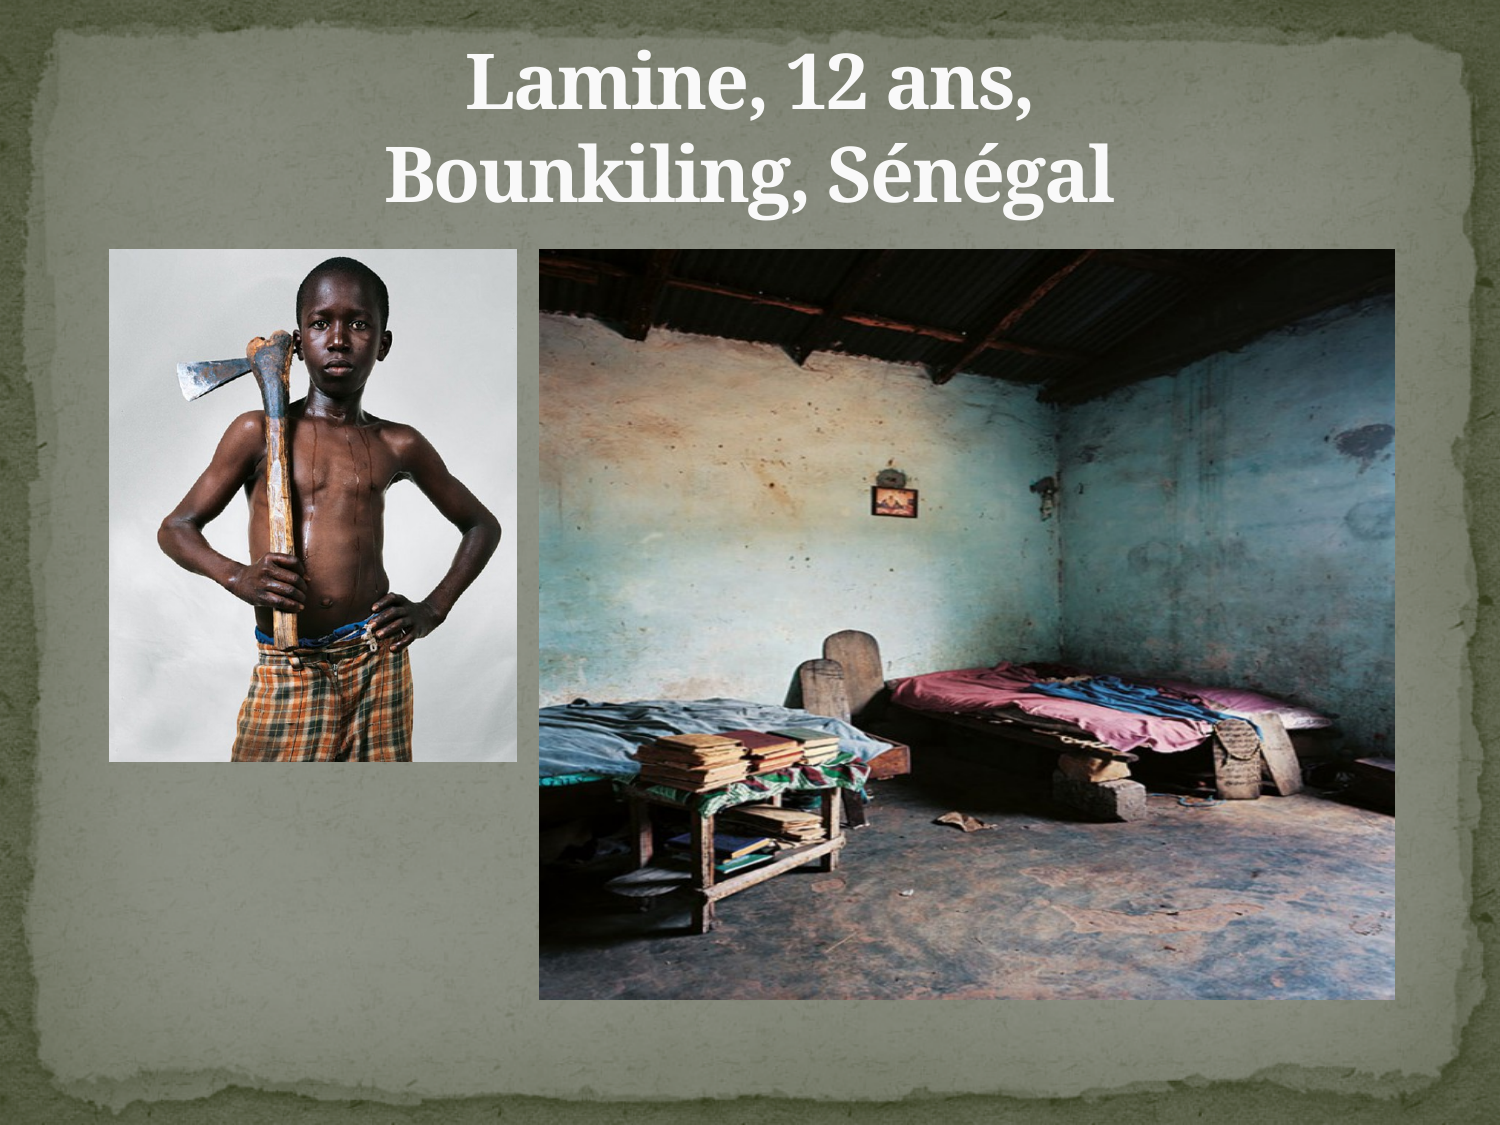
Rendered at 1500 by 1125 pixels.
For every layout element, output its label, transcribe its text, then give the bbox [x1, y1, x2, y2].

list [540, 251, 1394, 999]
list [111, 252, 515, 761]
title Lamine, 12 ans, Bounkiling, Sénégal [74, 24, 1425, 225]
